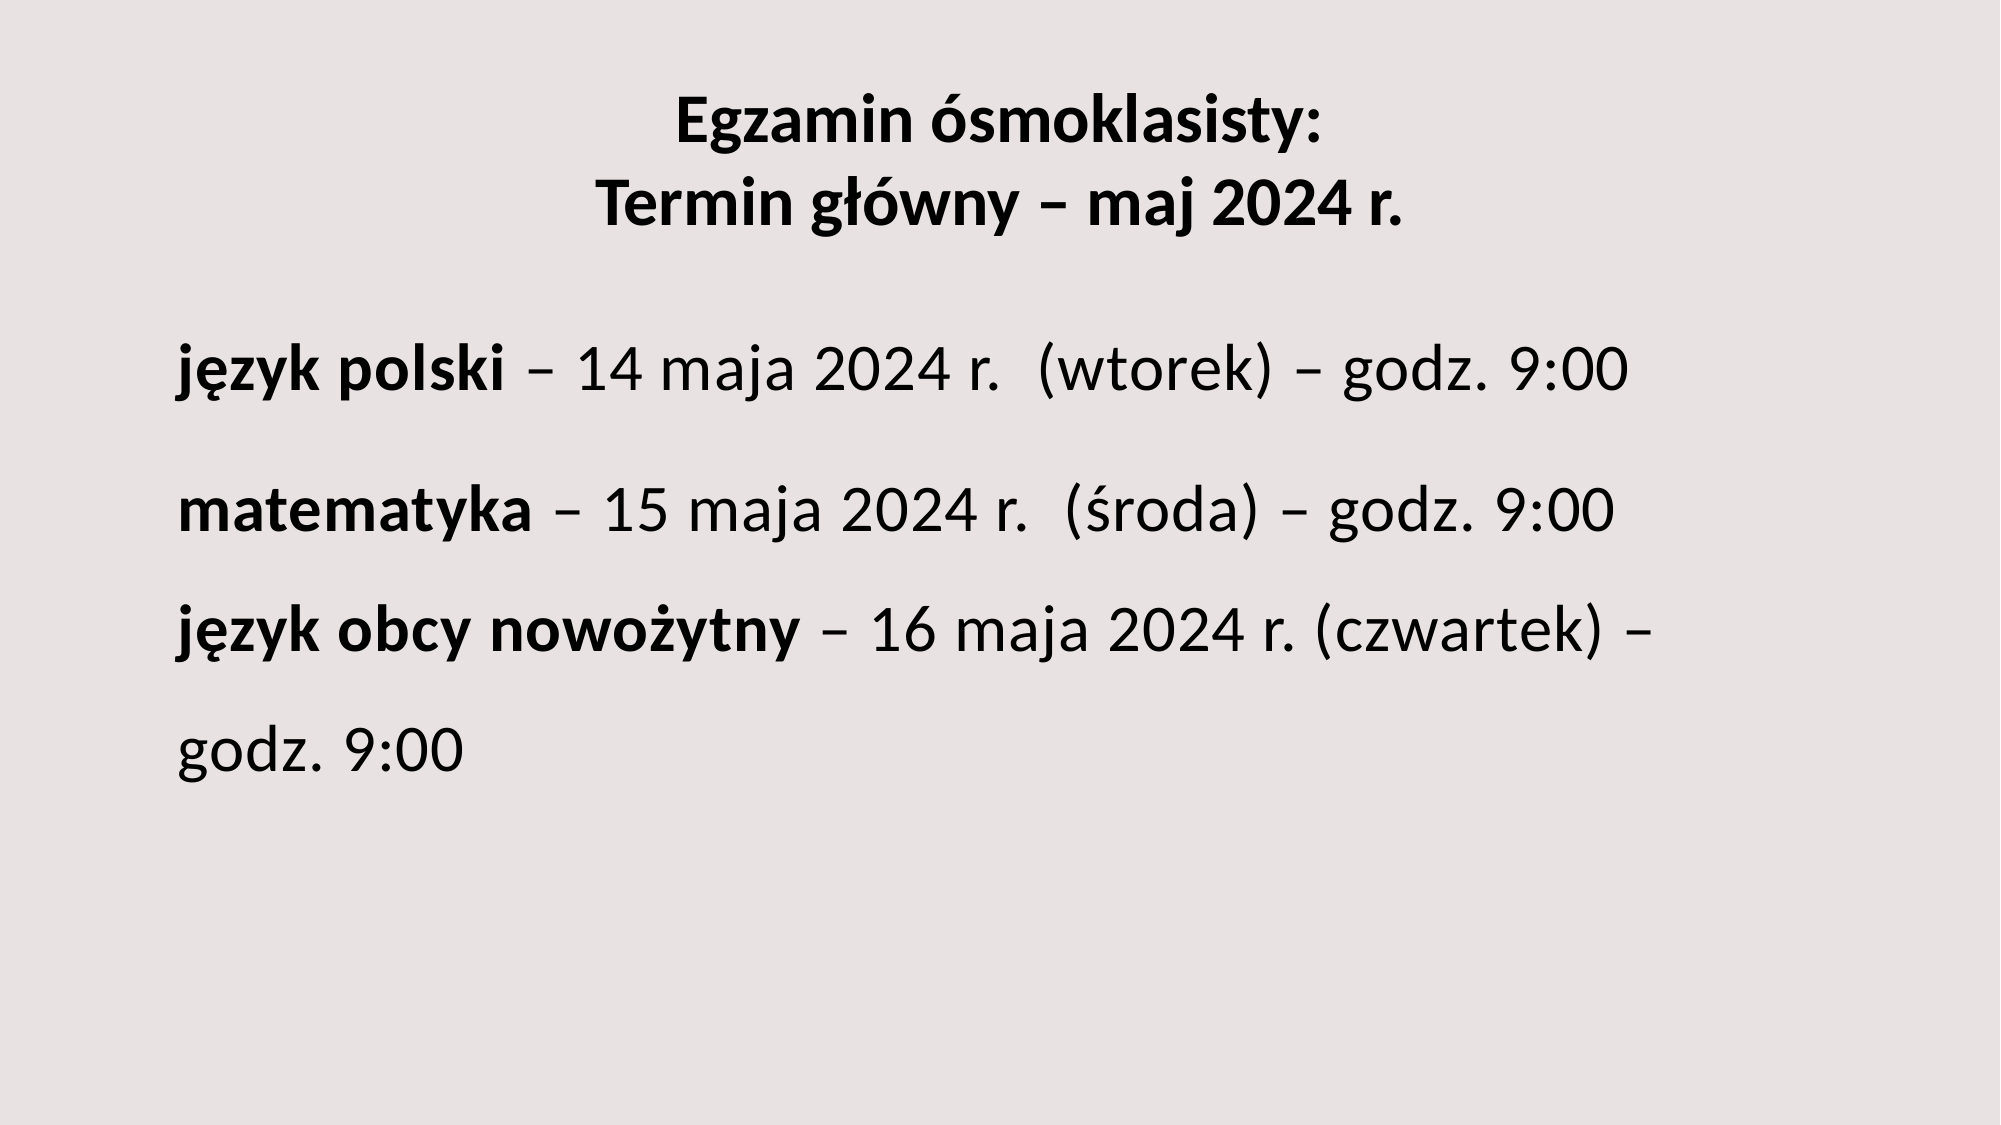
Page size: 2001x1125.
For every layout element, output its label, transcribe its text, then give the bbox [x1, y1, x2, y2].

title Egzamin ósmoklasisty: Termin główny – maj 2024 r. [162, 64, 1838, 248]
list język polski – 14 maja 2024 r. (wtorek) – godz. 9:00 matematyka – 15 maja 2024 r. (środa) – godz. 9:00 język obcy nowożytny – 16 maja 2024 r. (czwartek) – godz. 9:00 [162, 276, 1838, 940]
